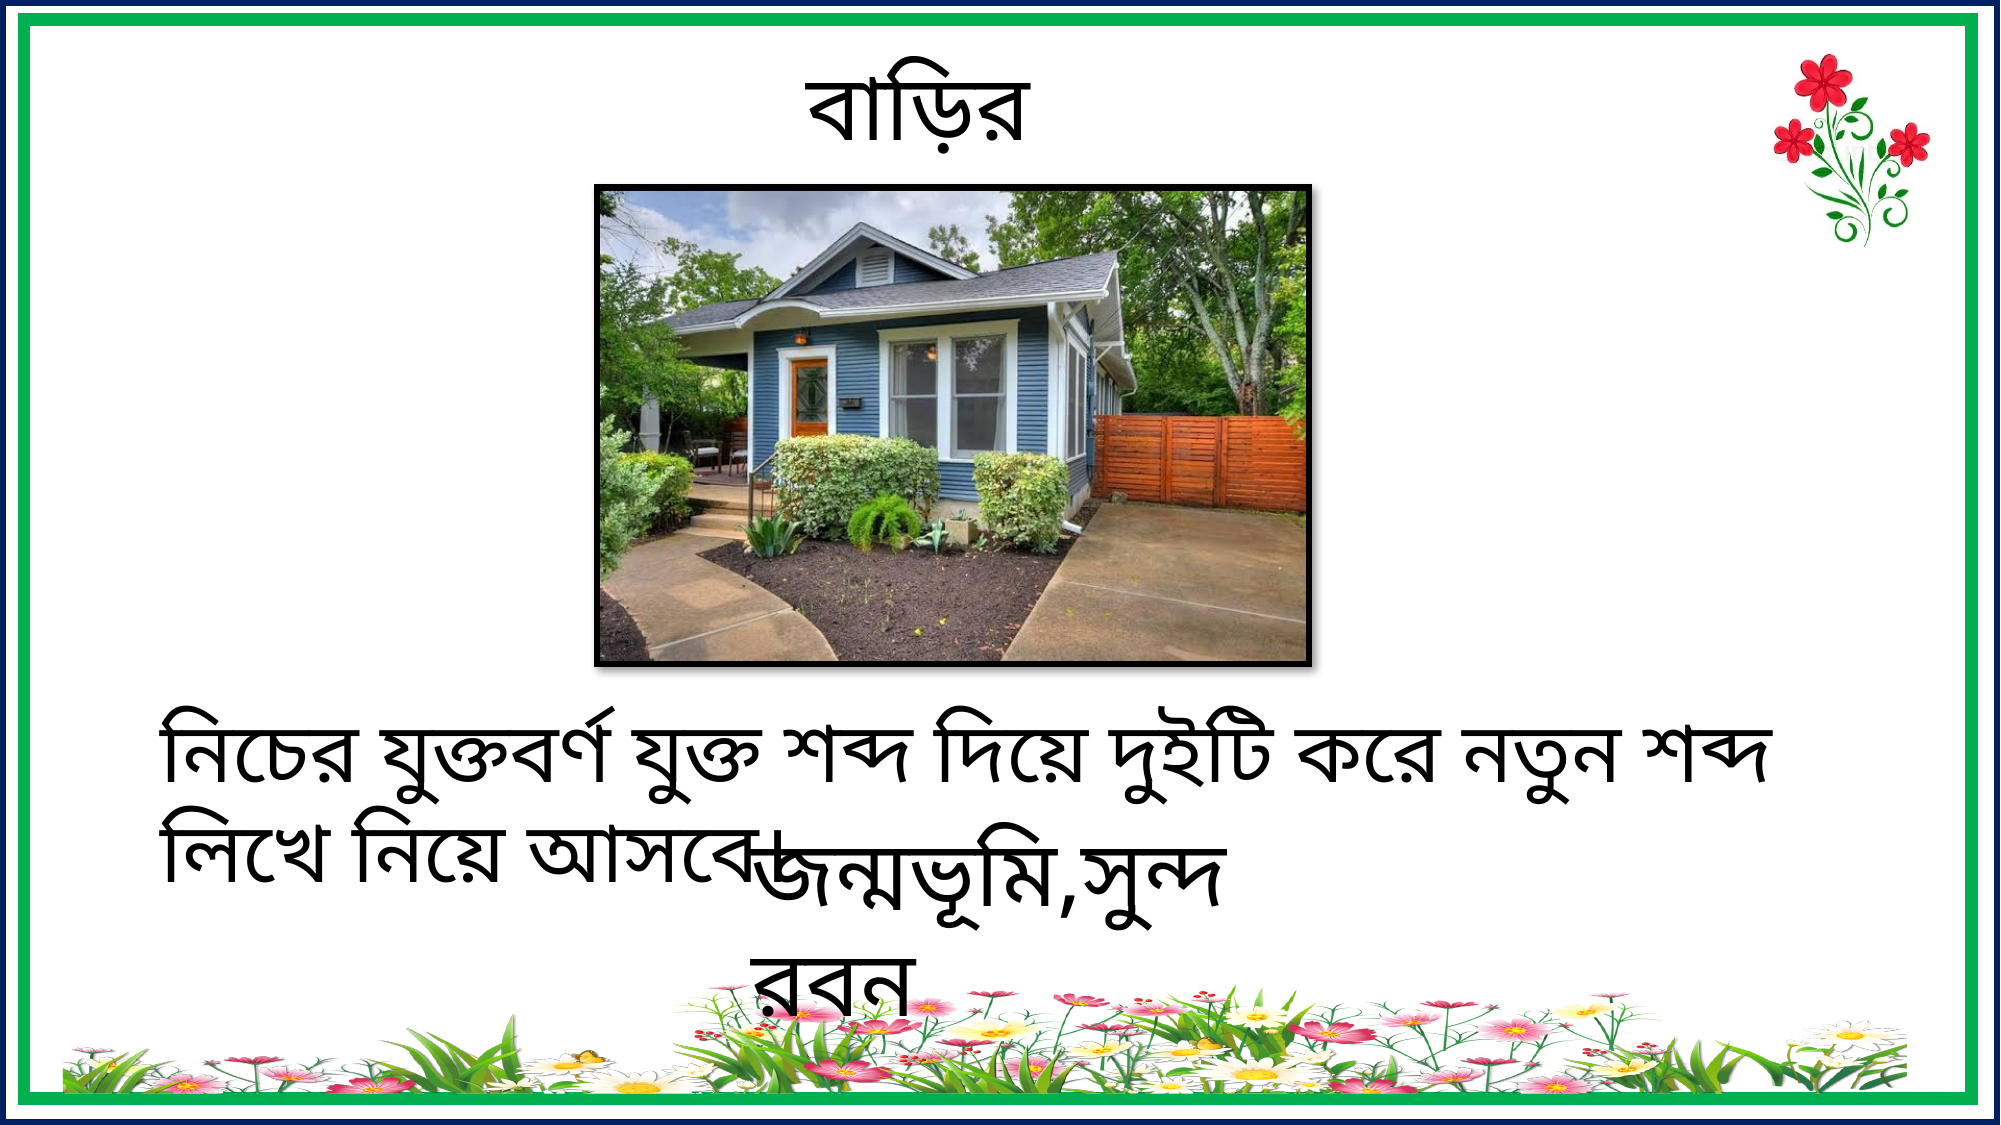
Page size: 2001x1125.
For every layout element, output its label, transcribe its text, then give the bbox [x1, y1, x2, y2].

text_box [0, 0, 2000, 1125]
text_box নিচের যুক্তবর্ণ যুক্ত শব্দ দিয়ে দুইটি করে নতুন শব্দ লিখে নিয়ে আসবে। [146, 691, 1972, 907]
text_box বাড়ির কাজ [791, 41, 1177, 183]
picture [1750, 36, 1945, 267]
text_box জন্মভূমি,সুন্দরবন [736, 807, 1264, 960]
picture [599, 190, 1307, 661]
text_box [23, 18, 1973, 1099]
picture [24, 960, 1945, 1099]
